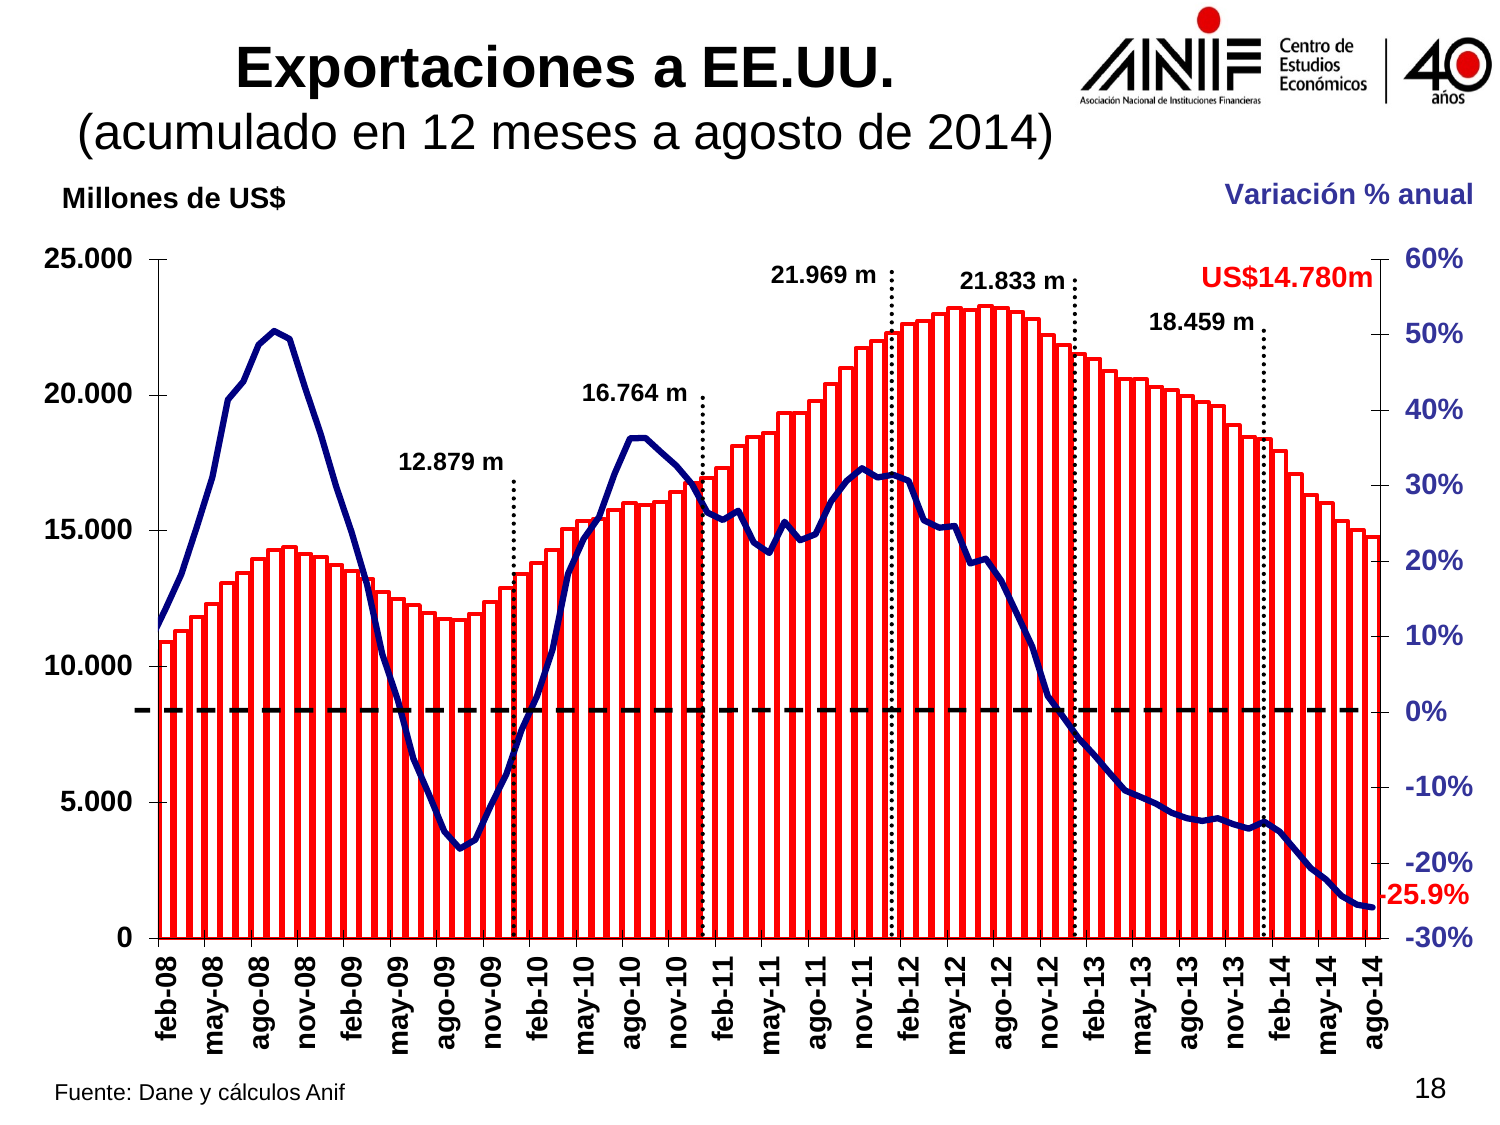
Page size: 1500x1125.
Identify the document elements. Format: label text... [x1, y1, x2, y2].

text_box Exportaciones a EE.UU. (acumulado en 12 meses a agosto de 2014) [76, 29, 1056, 160]
picture [40, 171, 1477, 1077]
text_box 18 [1399, 1062, 1500, 1125]
picture [1070, 2, 1500, 112]
text_box Fuente: Dane y cálculos Anif [39, 1083, 361, 1112]
